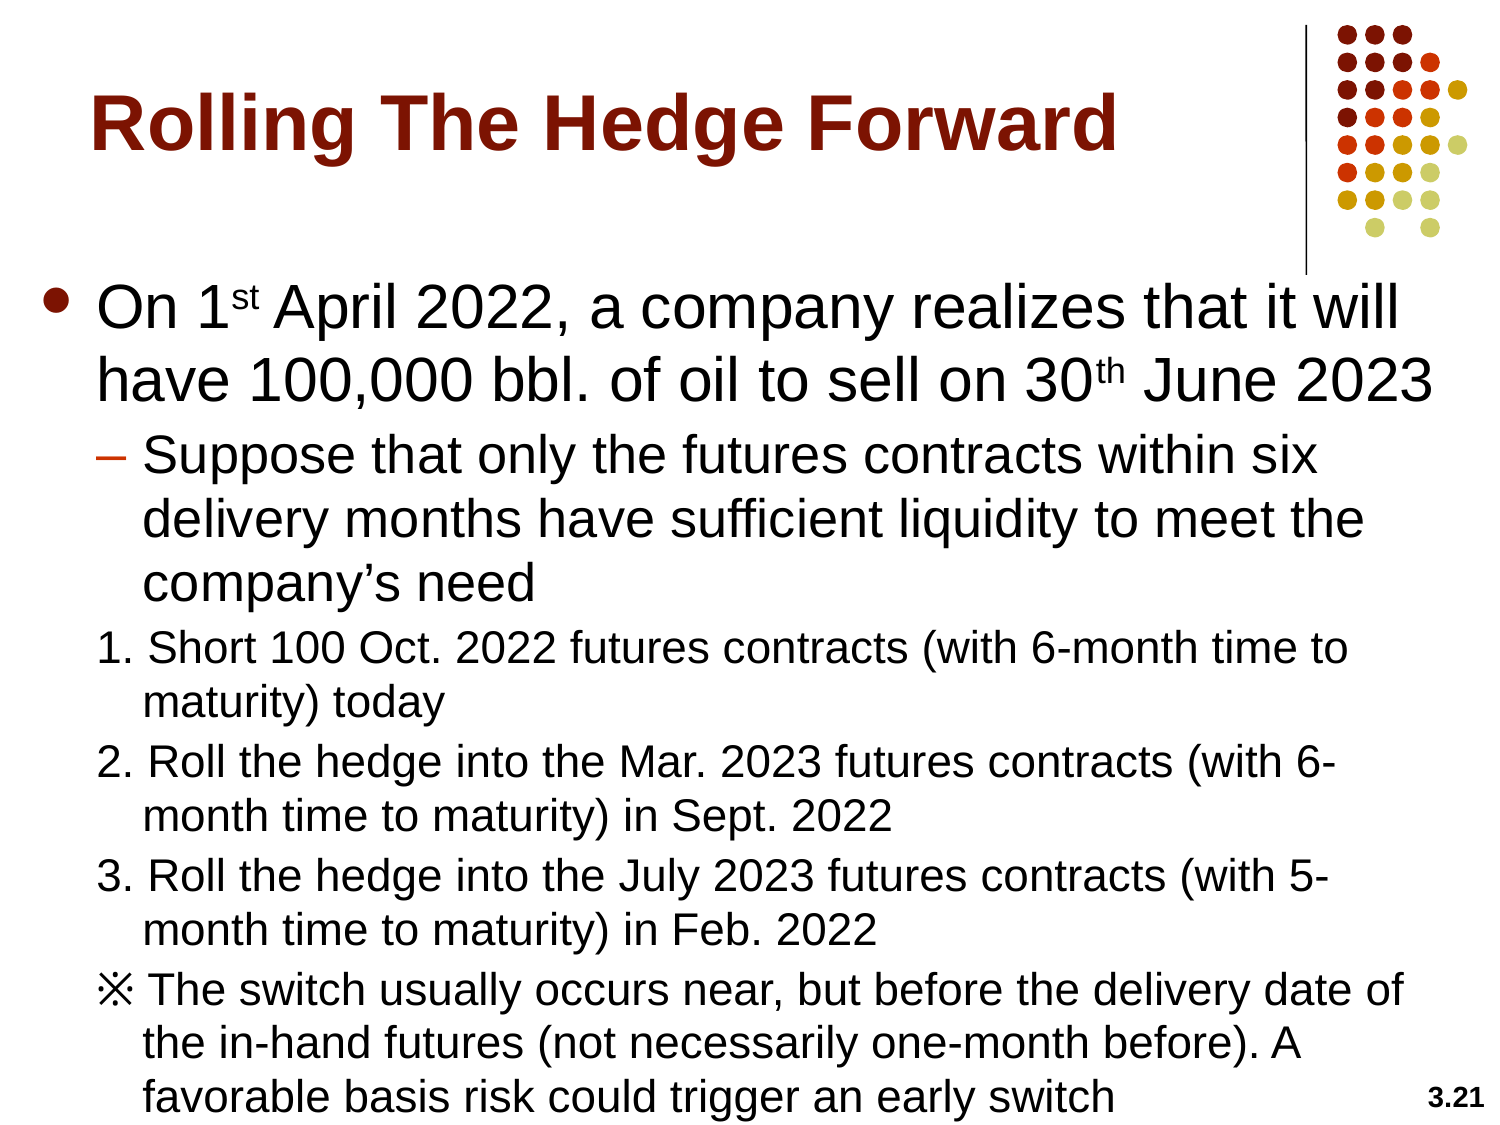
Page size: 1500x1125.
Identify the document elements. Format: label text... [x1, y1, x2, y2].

title Rolling The Hedge Forward [75, 42, 1306, 196]
list On 1st April 2022, a company realizes that it will have 100,000 bbl. of oil to sell on 30th June 2023 Suppose that only the futures contracts within six delivery months have sufficient liquidity to meet the company’s need 1. Short 100 Oct. 2022 futures contracts (with 6-month time to maturity) today 2. Roll the hedge into the Mar. 2023 futures contracts (with 6-month time to maturity) in Sept. 2022 3. Roll the hedge into the July 2023 futures contracts (with 5-month time to maturity) in Feb. 2022 ※ The switch usually occurs near, but before the delivery date of the in-hand futures (not necessarily one-month before). A favorable basis risk could trigger an early switch [24, 262, 1463, 1113]
slide_number 3.21 [1400, 1070, 1500, 1125]
